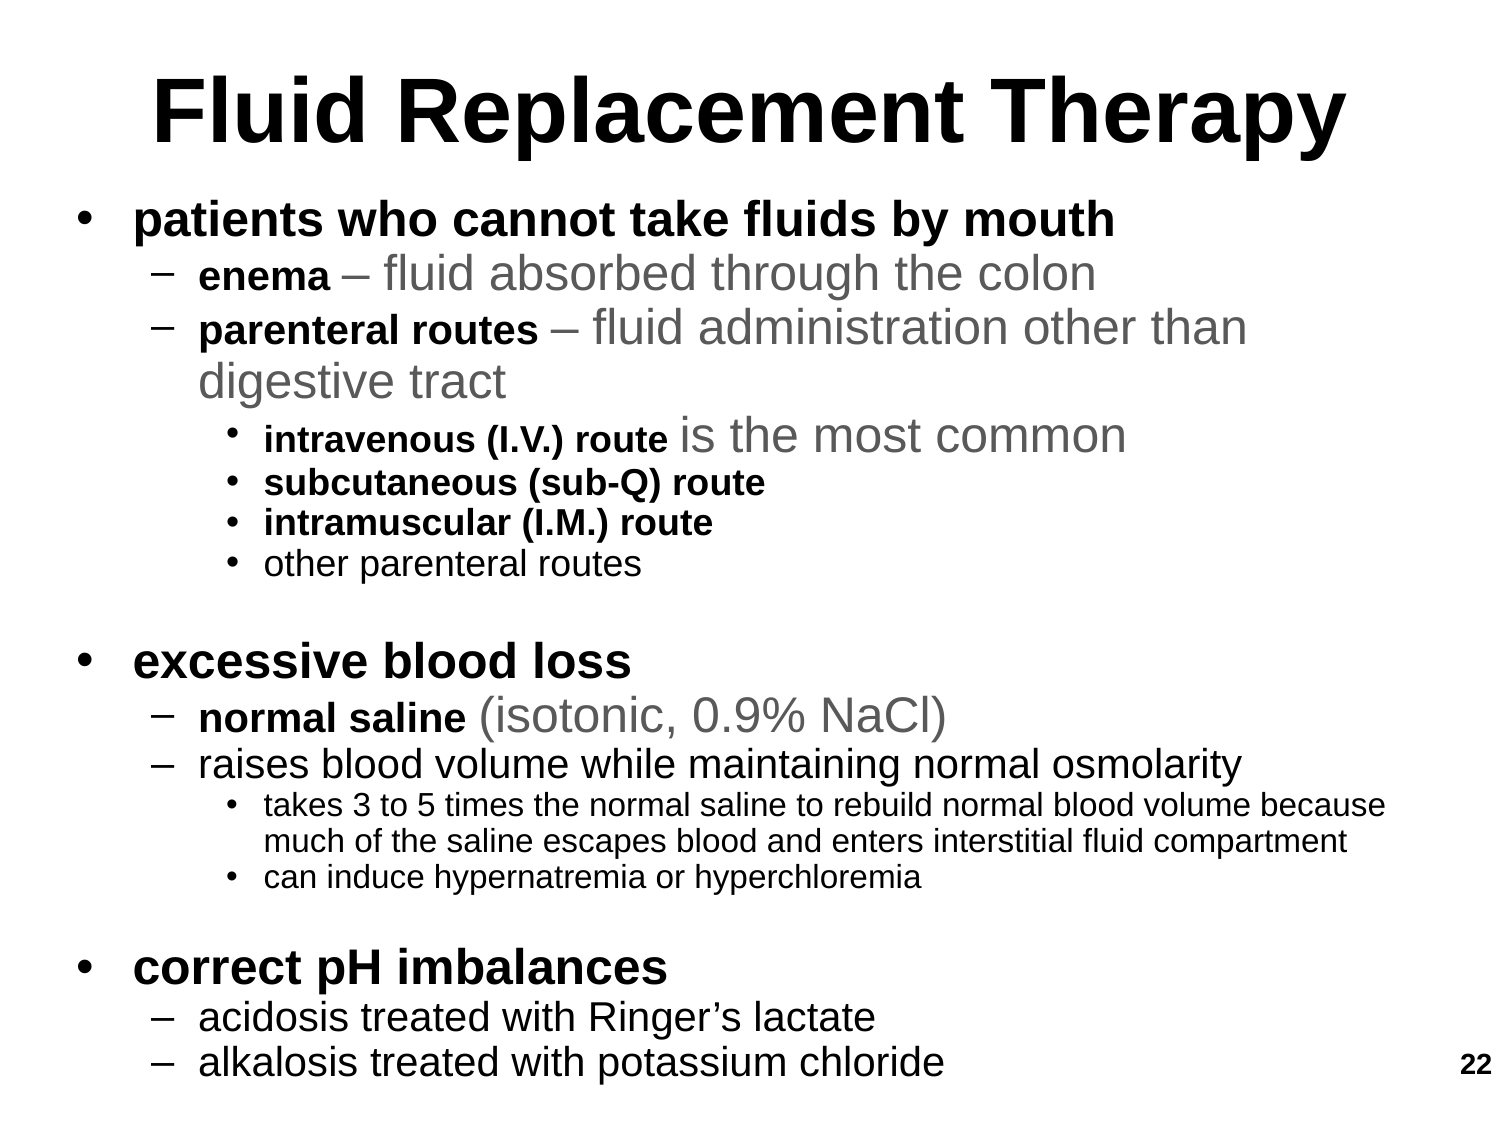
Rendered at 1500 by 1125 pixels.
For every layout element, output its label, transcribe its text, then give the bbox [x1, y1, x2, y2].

slide_number 22 [1450, 1037, 1500, 1125]
list patients who cannot take fluids by mouth enema – fluid absorbed through the colon parenteral routes – fluid administration other than digestive tract intravenous (I.V.) route is the most common subcutaneous (sub-Q) route intramuscular (I.M.) route other parenteral routes excessive blood loss normal saline (isotonic, 0.9% NaCl) raises blood volume while maintaining normal osmolarity takes 3 to 5 times the normal saline to rebuild normal blood volume because much of the saline escapes blood and enters interstitial fluid compartment can induce hypernatremia or hyperchloremia correct pH imbalances acidosis treated with Ringer’s lactate alkalosis treated with potassium chloride [68, 125, 1432, 1113]
title Fluid Replacement Therapy [0, 12, 1500, 200]
